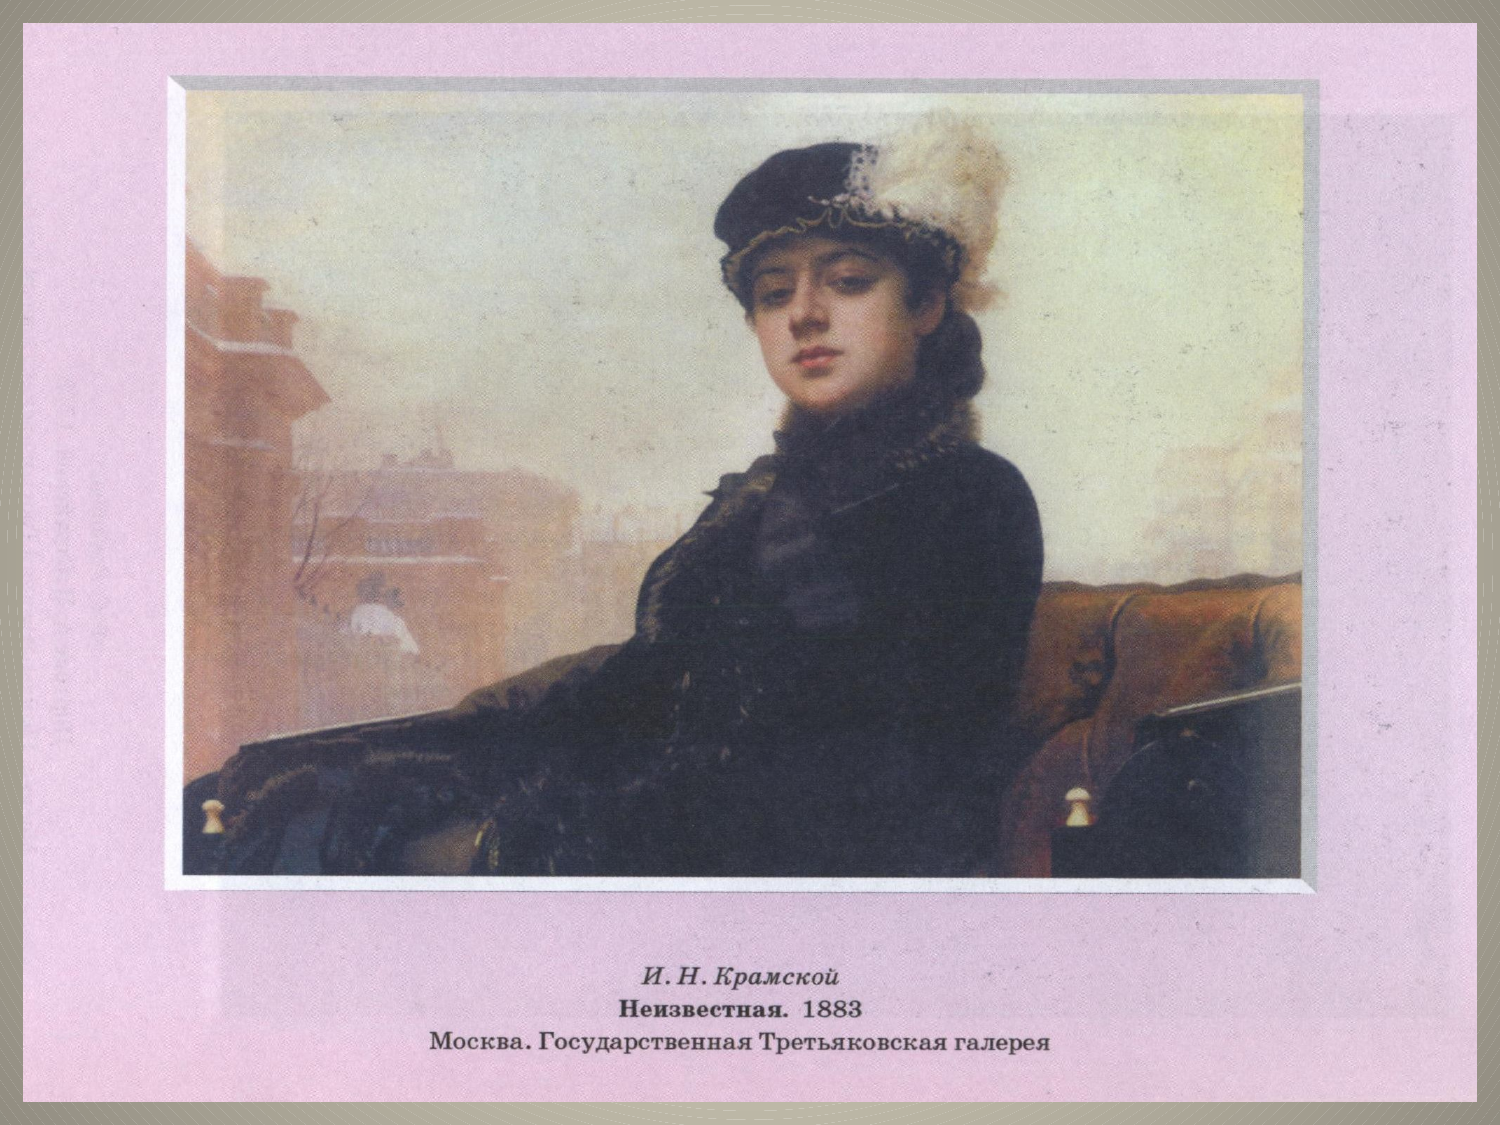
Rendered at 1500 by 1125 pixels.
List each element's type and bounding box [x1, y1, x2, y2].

list [23, 23, 1477, 1102]
